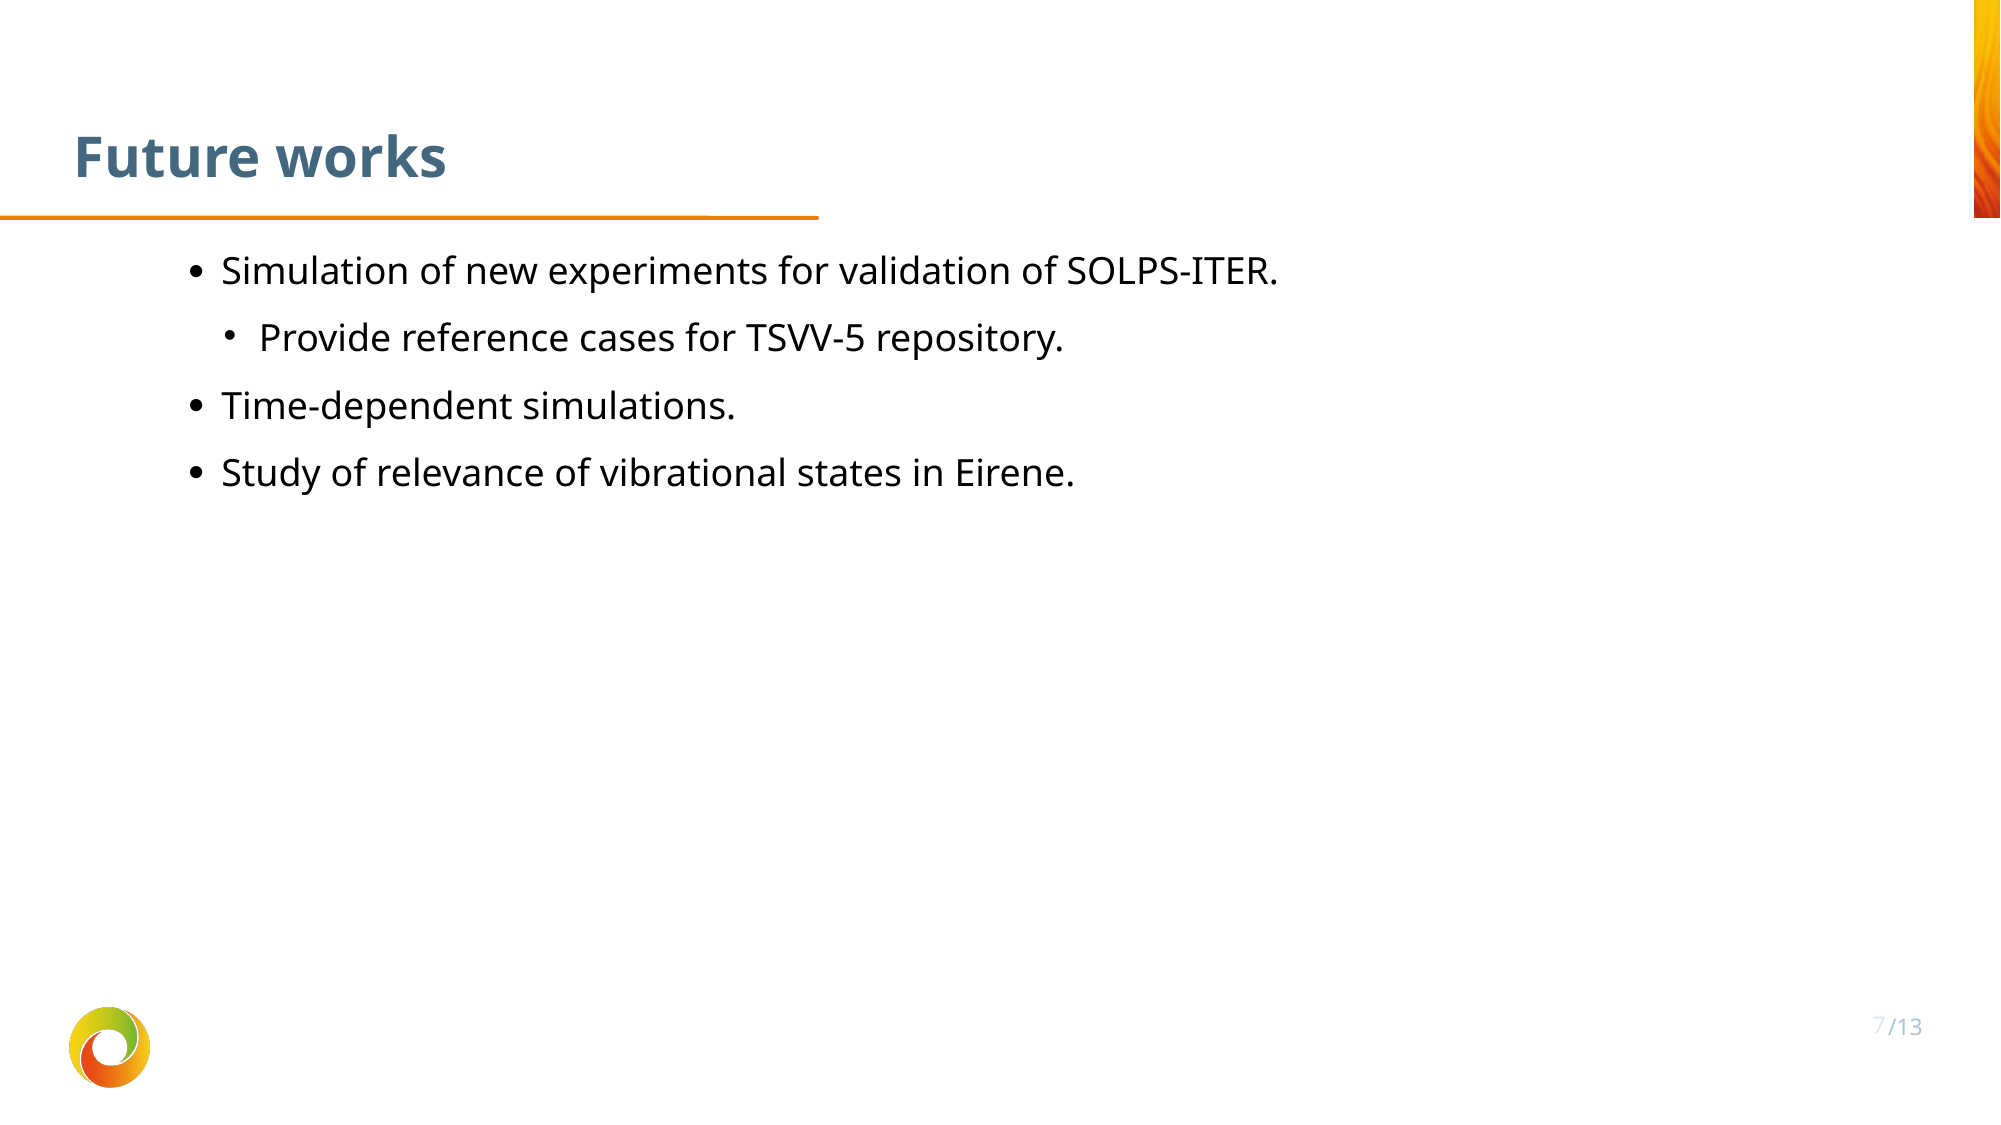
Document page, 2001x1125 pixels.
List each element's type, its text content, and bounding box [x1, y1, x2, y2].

text_box 7 [1771, 996, 1901, 1056]
picture [68, 1006, 151, 1088]
text_box Future works [58, 12, 1855, 198]
picture [1974, 0, 2000, 218]
text_box Simulation of new experiments for validation of SOLPS-ITER. Provide reference cases for TSVV-5 repository. Time-dependent simulations. Study of relevance of vibrational states in Eirene. [188, 252, 1855, 975]
